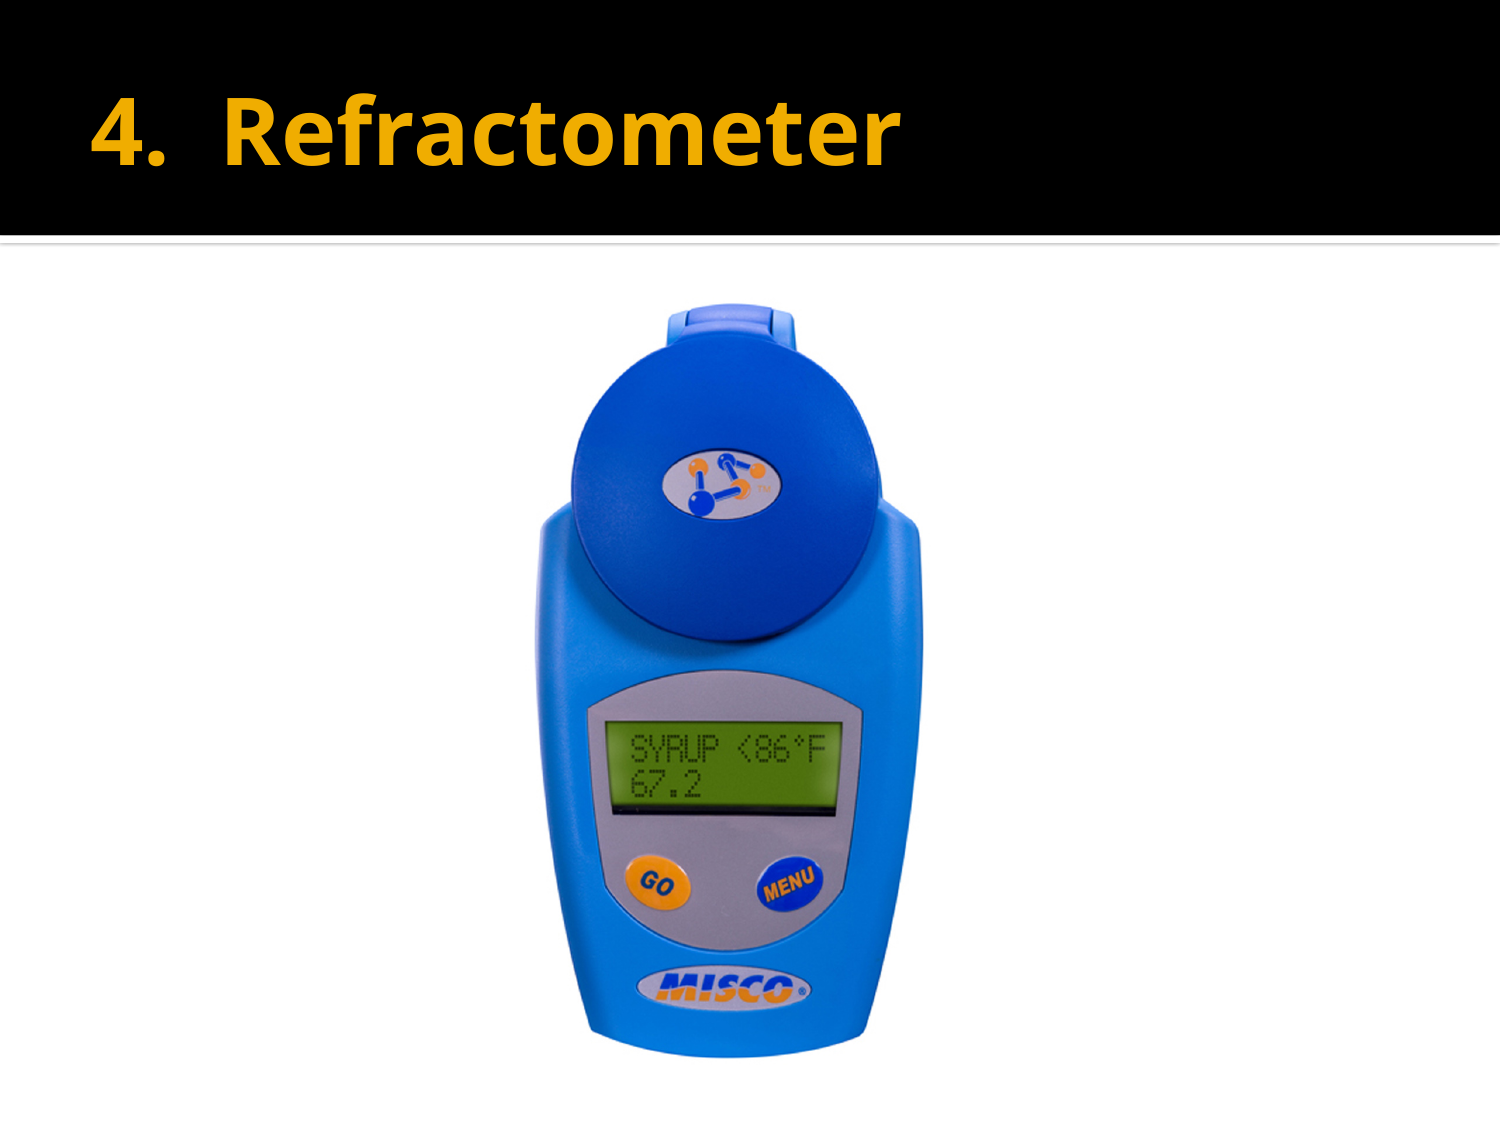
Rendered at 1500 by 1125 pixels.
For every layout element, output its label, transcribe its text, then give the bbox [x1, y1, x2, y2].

picture [324, 278, 1128, 1083]
title 4. Refractometer [75, 25, 1425, 231]
